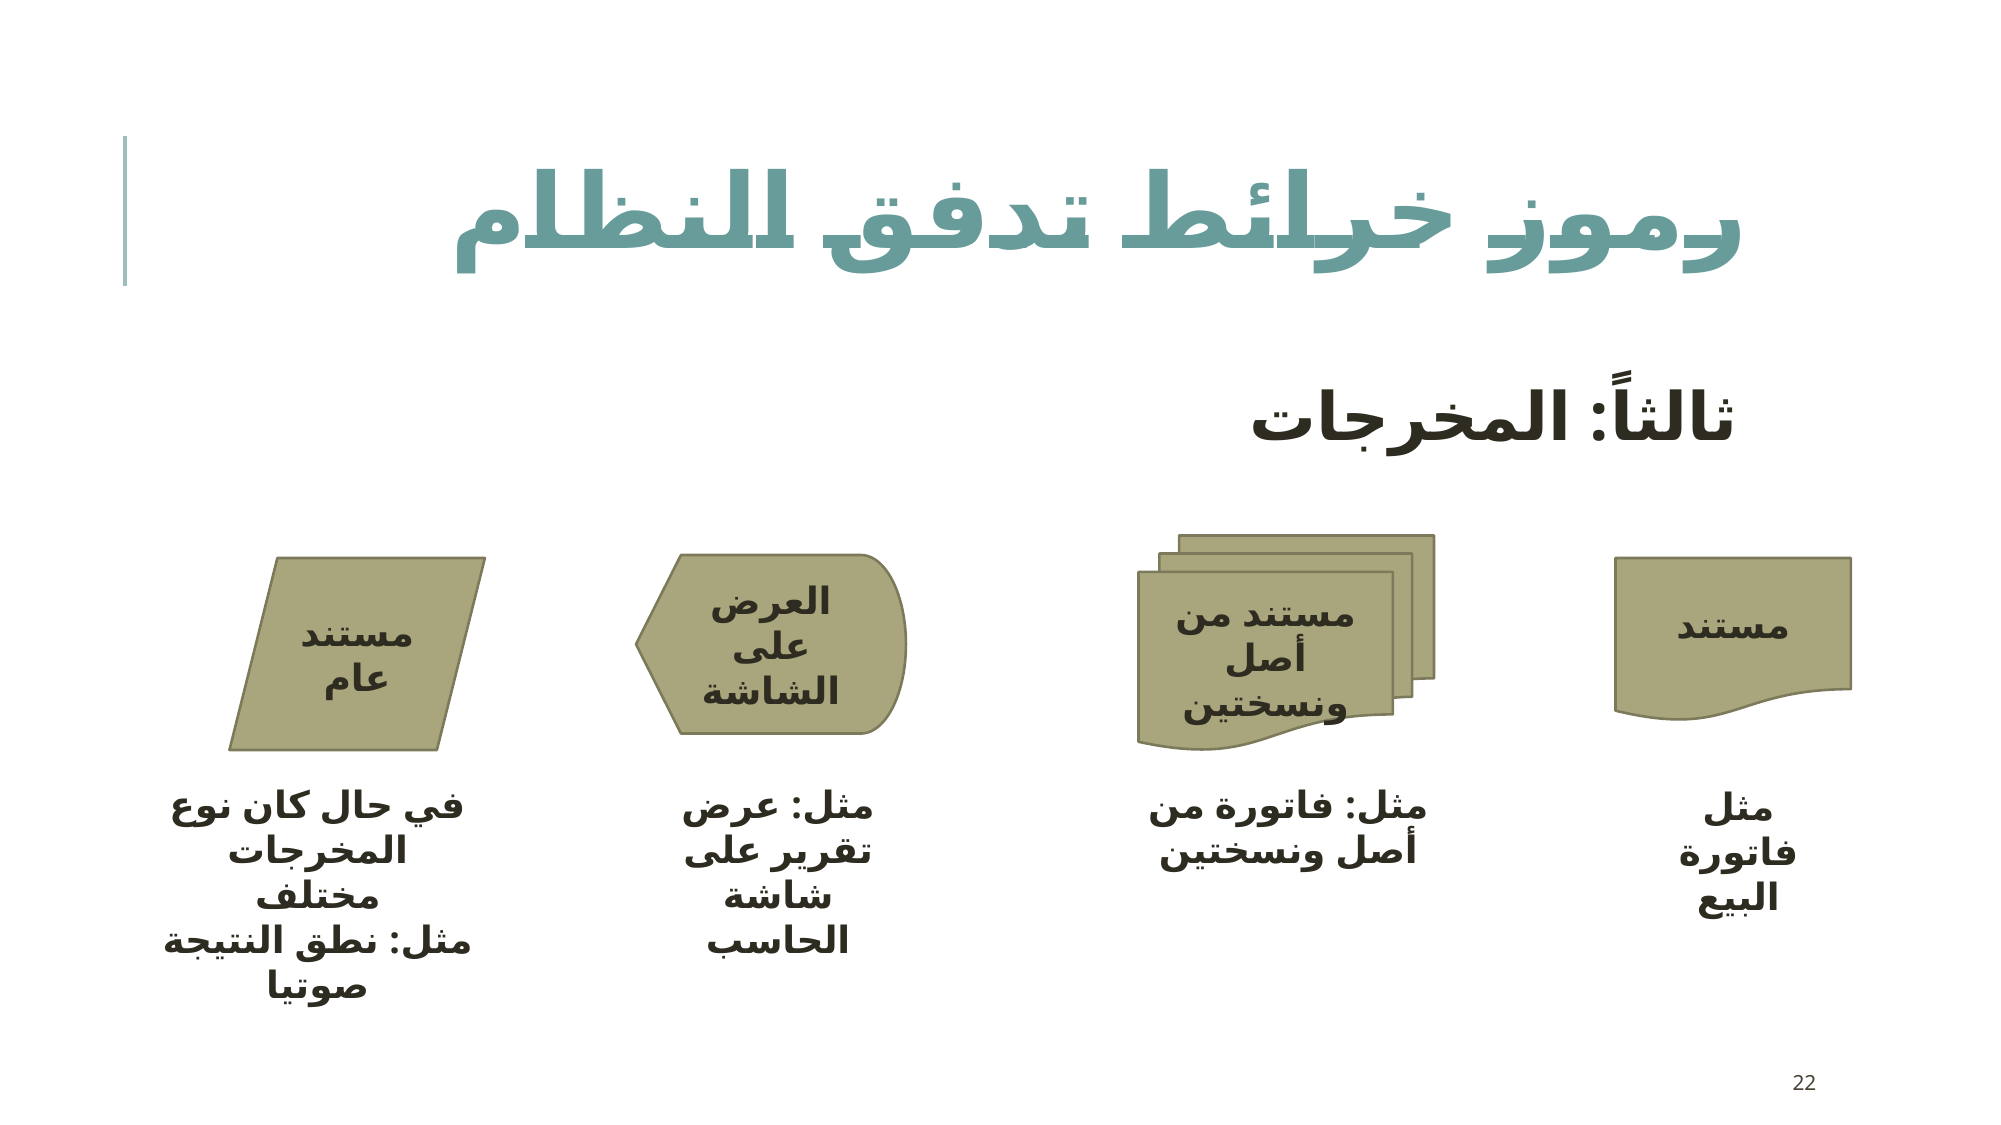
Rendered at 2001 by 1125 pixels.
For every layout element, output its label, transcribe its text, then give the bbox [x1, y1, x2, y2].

text_box مثل فاتورة البيع [1635, 775, 1842, 926]
text_box مثل: فاتورة من أصل ونسختين [1118, 773, 1458, 879]
title رموز خرائط تدفق النظام [168, 96, 1763, 342]
text_box مستند من أصل ونسختين [1137, 534, 1436, 751]
text_box العرض على الشاشة [634, 553, 908, 735]
text_box في حال كان نوع المخرجات مختلف مثل: نطق النتيجة صوتيا [144, 773, 491, 1014]
list ثالثاً: المخرجات [168, 375, 1763, 1035]
text_box مستند عام [228, 556, 487, 752]
text_box مثل: عرض تقرير على شاشة الحاسب [635, 773, 921, 969]
text_box مستند [1614, 556, 1853, 721]
slide_number 22 [1777, 1061, 1938, 1107]
